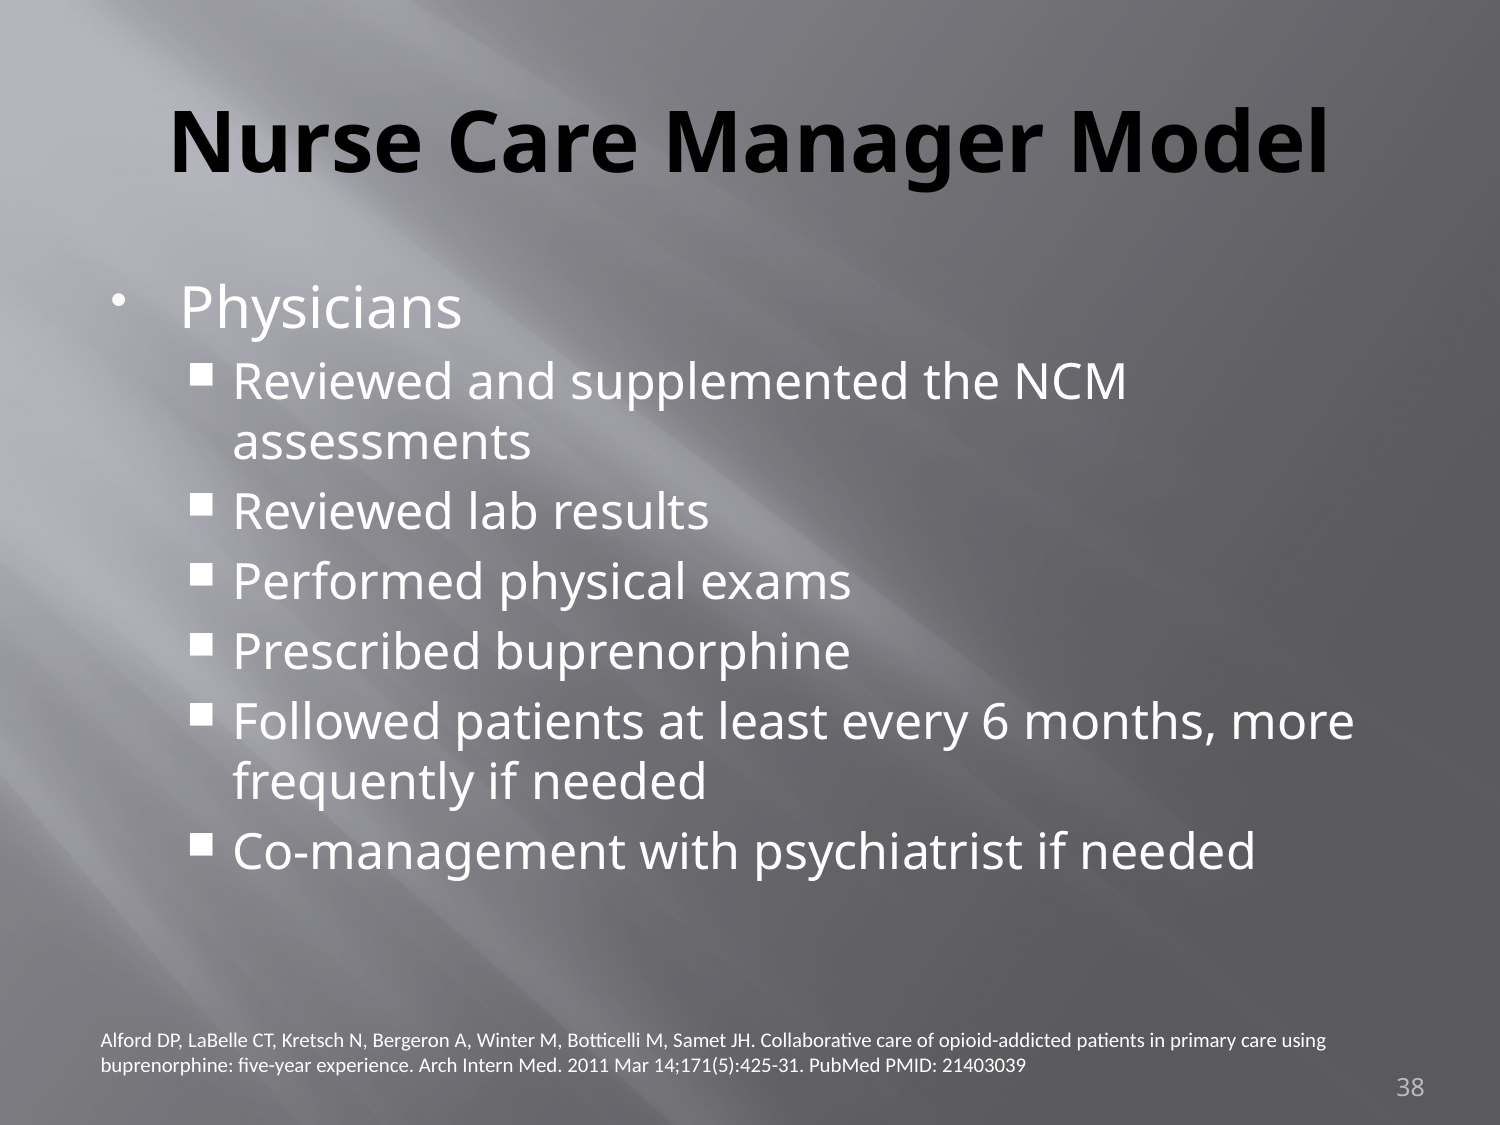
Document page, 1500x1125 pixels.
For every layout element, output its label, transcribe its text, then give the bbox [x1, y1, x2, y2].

text_box Alford DP, LaBelle CT, Kretsch N, Bergeron A, Winter M, Botticelli M, Samet JH. Collaborative care of opioid-addicted patients in primary care using buprenorphine: five-year experience. Arch Intern Med. 2011 Mar 14;171(5):425-31. PubMed PMID: 21403039 [85, 1019, 1393, 1085]
slide_number 38 [1299, 1052, 1425, 1113]
title Nurse Care Manager Model [75, 45, 1425, 233]
list Physicians Reviewed and supplemented the NCM assessments Reviewed lab results Performed physical exams Prescribed buprenorphine Followed patients at least every 6 months, more frequently if needed Co-management with psychiatrist if needed [75, 262, 1425, 1035]
